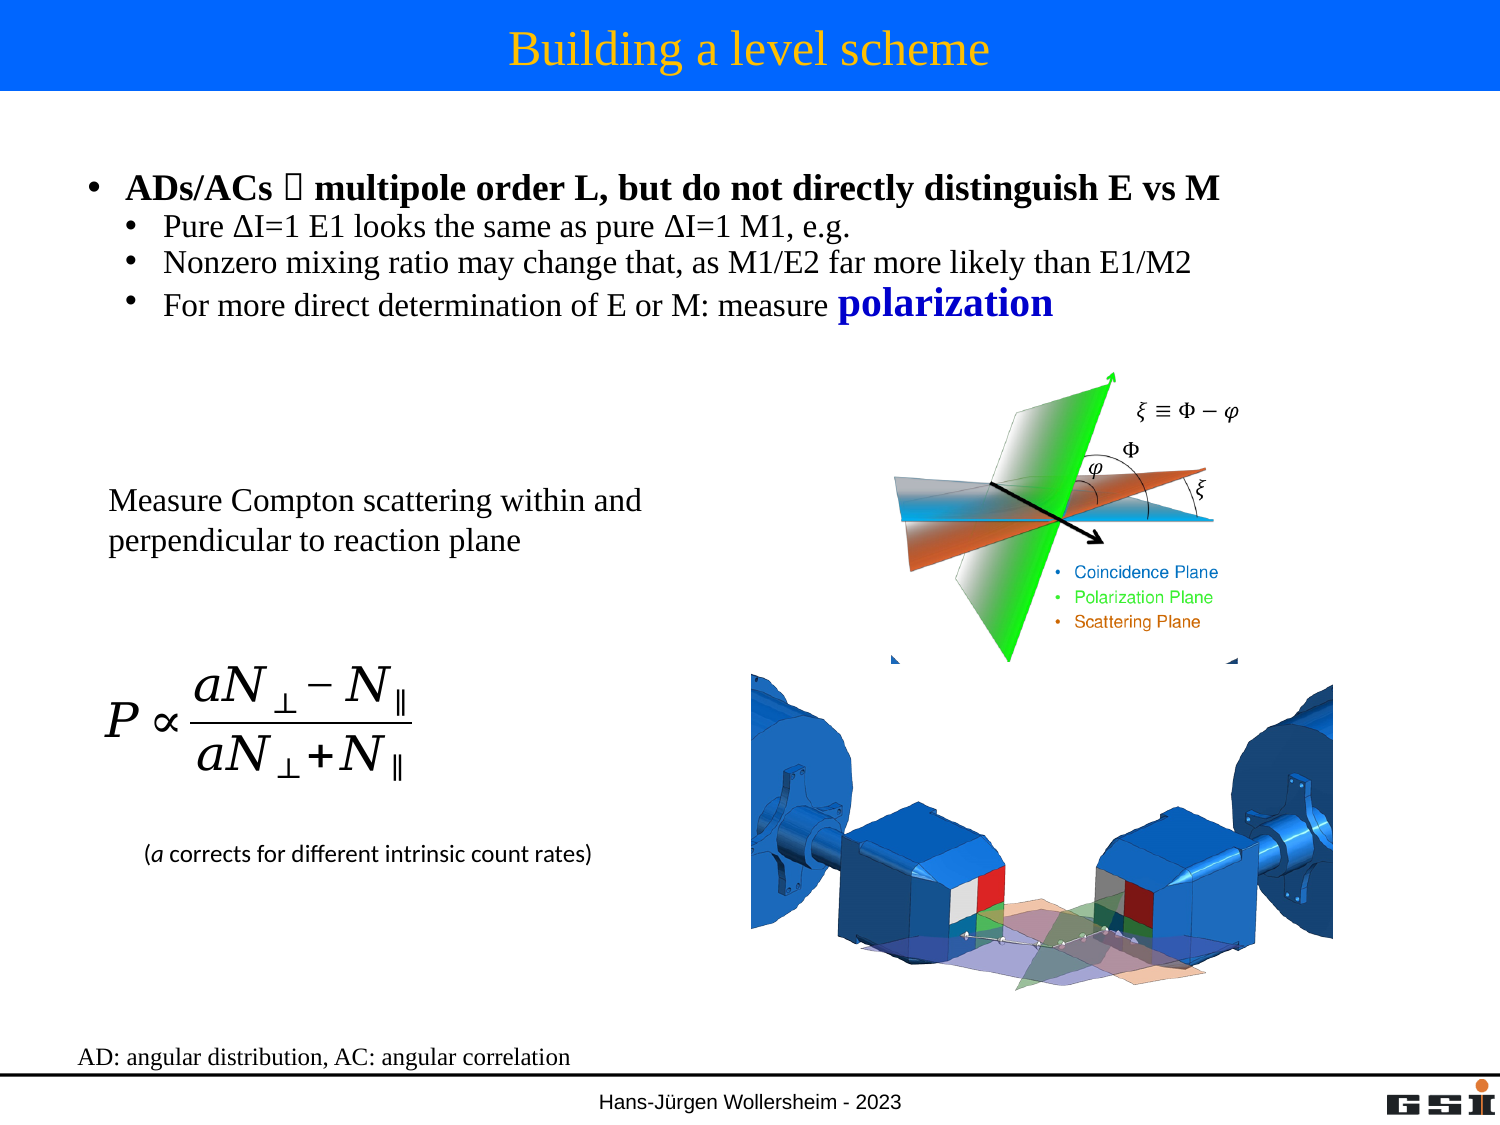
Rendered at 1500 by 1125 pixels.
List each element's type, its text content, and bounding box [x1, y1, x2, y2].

text_box (a corrects for different intrinsic count rates) [128, 830, 609, 875]
picture [750, 365, 1334, 999]
text_box AD: angular distribution, AC: angular correlation [62, 1033, 587, 1079]
text_box Measure Compton scattering within and perpendicular to reaction plane [93, 470, 703, 646]
picture [1387, 1079, 1495, 1115]
title Building a level scheme [0, 0, 1500, 91]
text_box ADs/ACs  multipole order L, but do not directly distinguish E vs M Pure ΔI=1 E1 looks the same as pure ΔI=1 M1, e.g. Nonzero mixing ratio may change that, as M1/E2 far more likely than E1/M2 For more direct determination of E or M: measure polarization [72, 160, 1430, 617]
